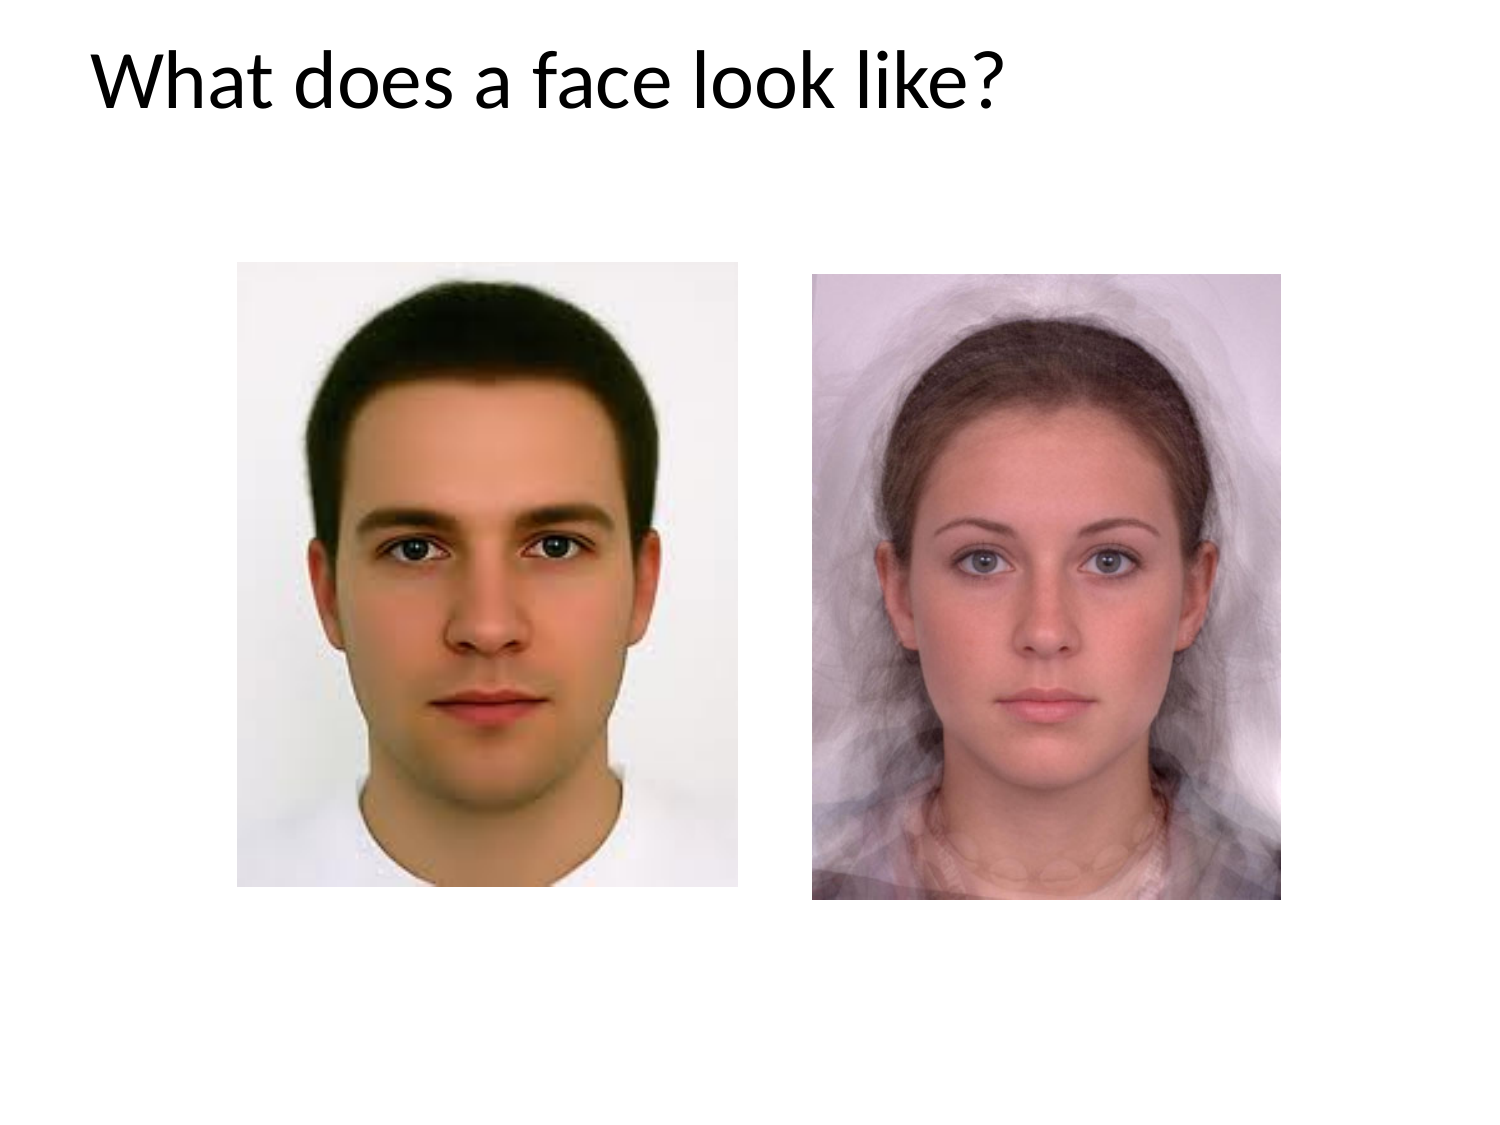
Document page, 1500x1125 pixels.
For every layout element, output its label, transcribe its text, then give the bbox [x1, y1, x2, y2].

picture [812, 274, 1282, 901]
picture [237, 262, 738, 888]
title What does a face look like? [74, 0, 1426, 151]
